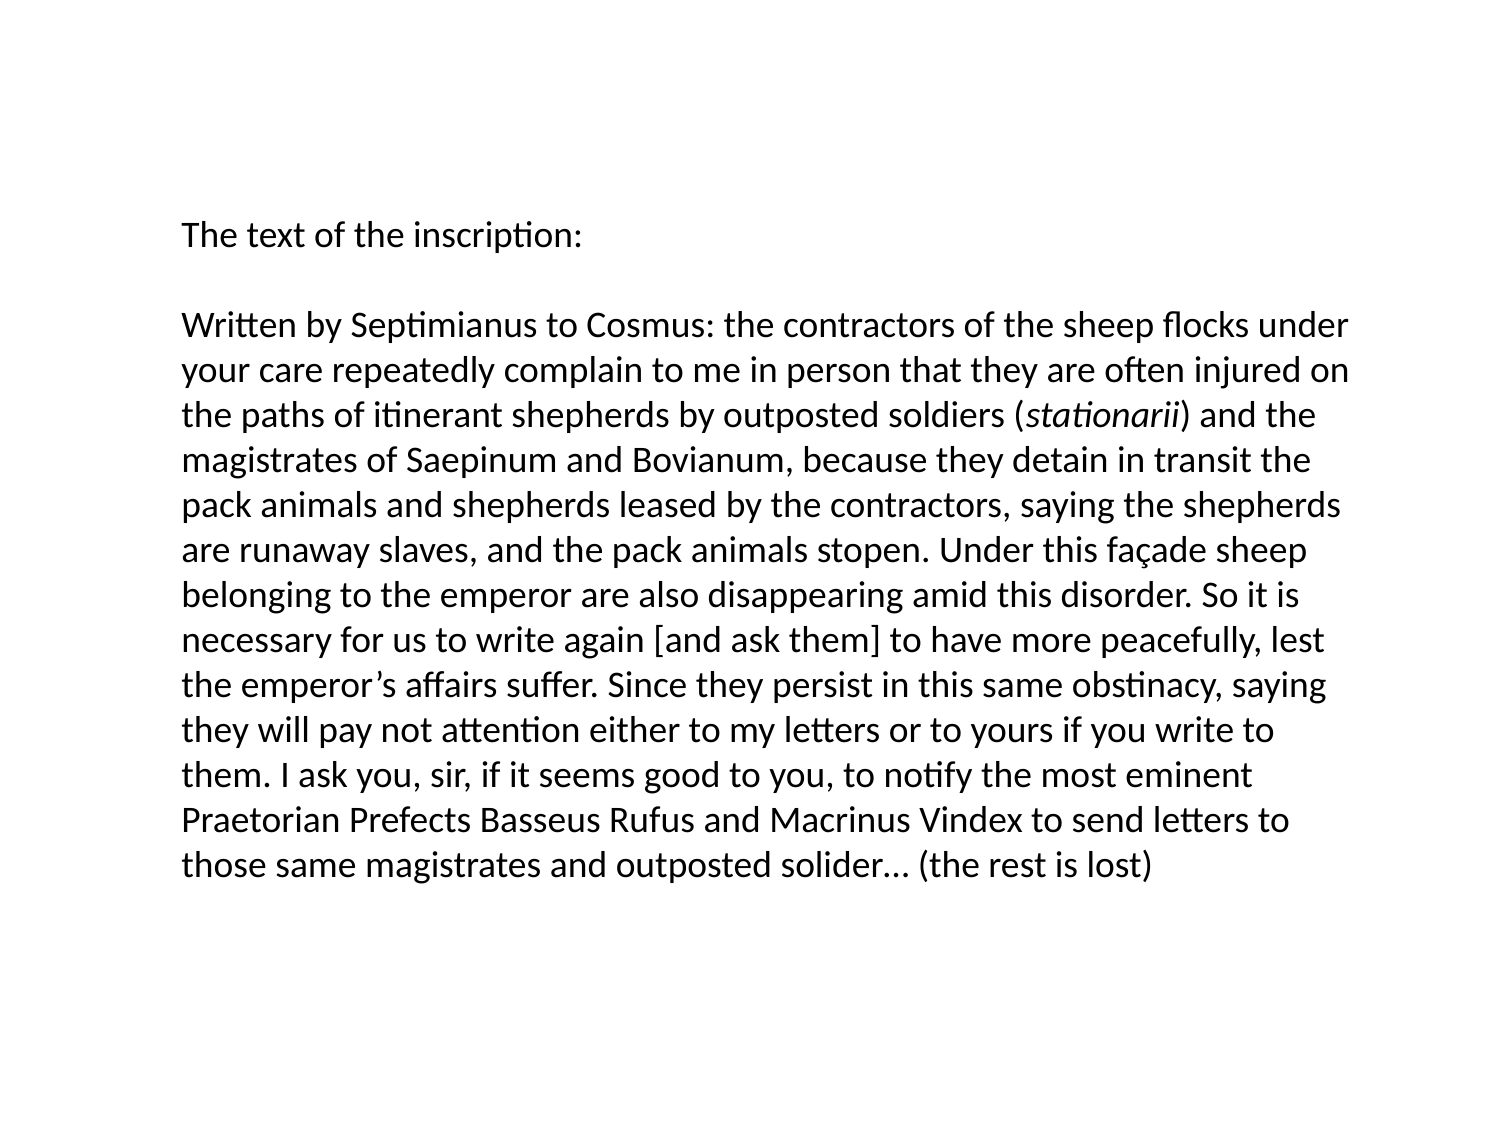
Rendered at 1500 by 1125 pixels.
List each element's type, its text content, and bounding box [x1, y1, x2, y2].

text_box The text of the inscription: Written by Septimianus to Cosmus: the contractors of the sheep flocks under your care repeatedly complain to me in person that they are often injured on the paths of itinerant shepherds by outposted soldiers (stationarii) and the magistrates of Saepinum and Bovianum, because they detain in transit the pack animals and shepherds leased by the contractors, saying the shepherds are runaway slaves, and the pack animals stopen. Under this façade sheep belonging to the emperor are also disappearing amid this disorder. So it is necessary for us to write again [and ask them] to have more peacefully, lest the emperor’s affairs suffer. Since they persist in this same obstinacy, saying they will pay not attention either to my letters or to yours if you write to them. I ask you, sir, if it seems good to you, to notify the most eminent Praetorian Prefects Basseus Rufus and Macrinus Vindex to send letters to those same magistrates and outposted solider… (the rest is lost) [166, 202, 1373, 938]
